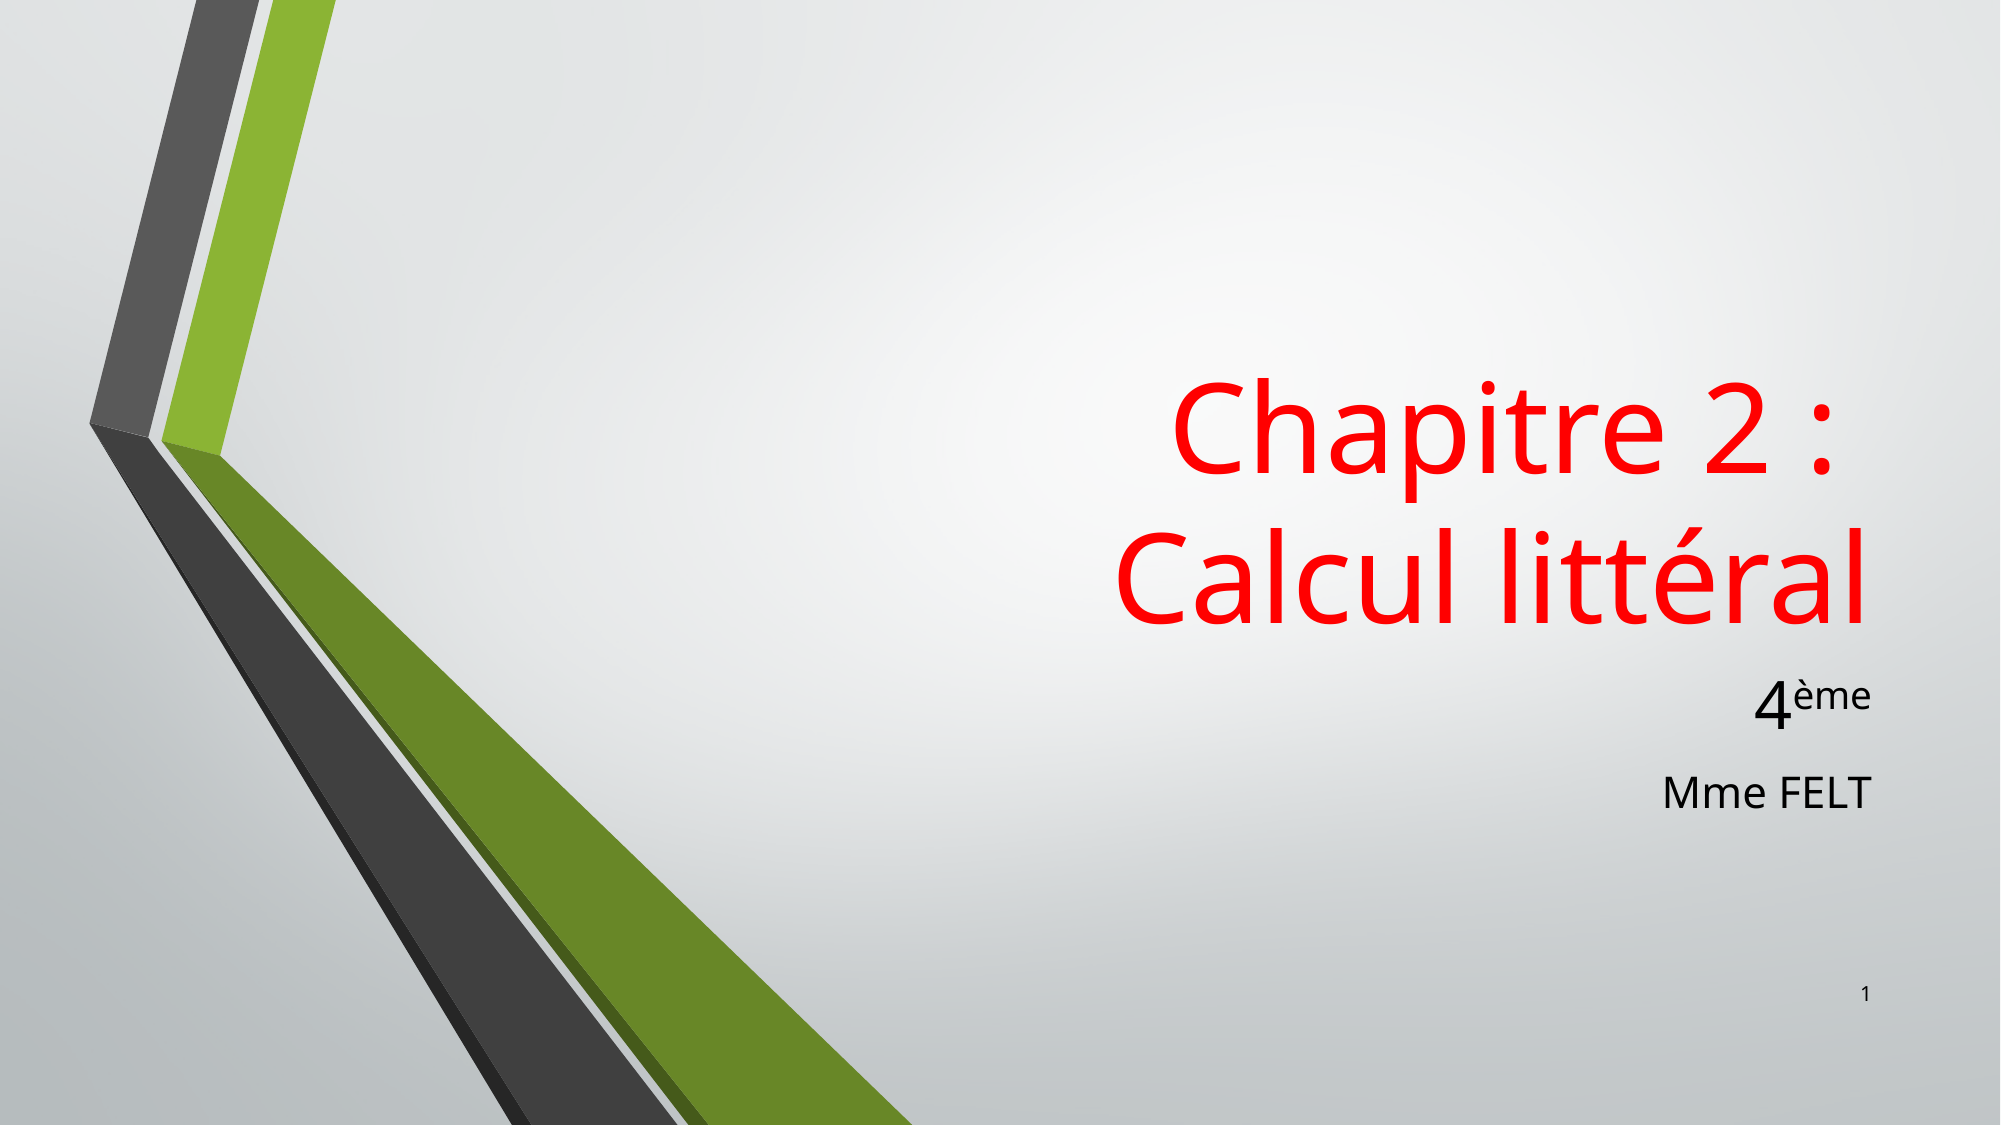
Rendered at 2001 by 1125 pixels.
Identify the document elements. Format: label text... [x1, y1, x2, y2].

title Chapitre 2 : Calcul littéral [350, 226, 1887, 656]
subtitle 4ème Mme FELT [740, 655, 1887, 884]
slide_number 1 [1796, 965, 1887, 1025]
